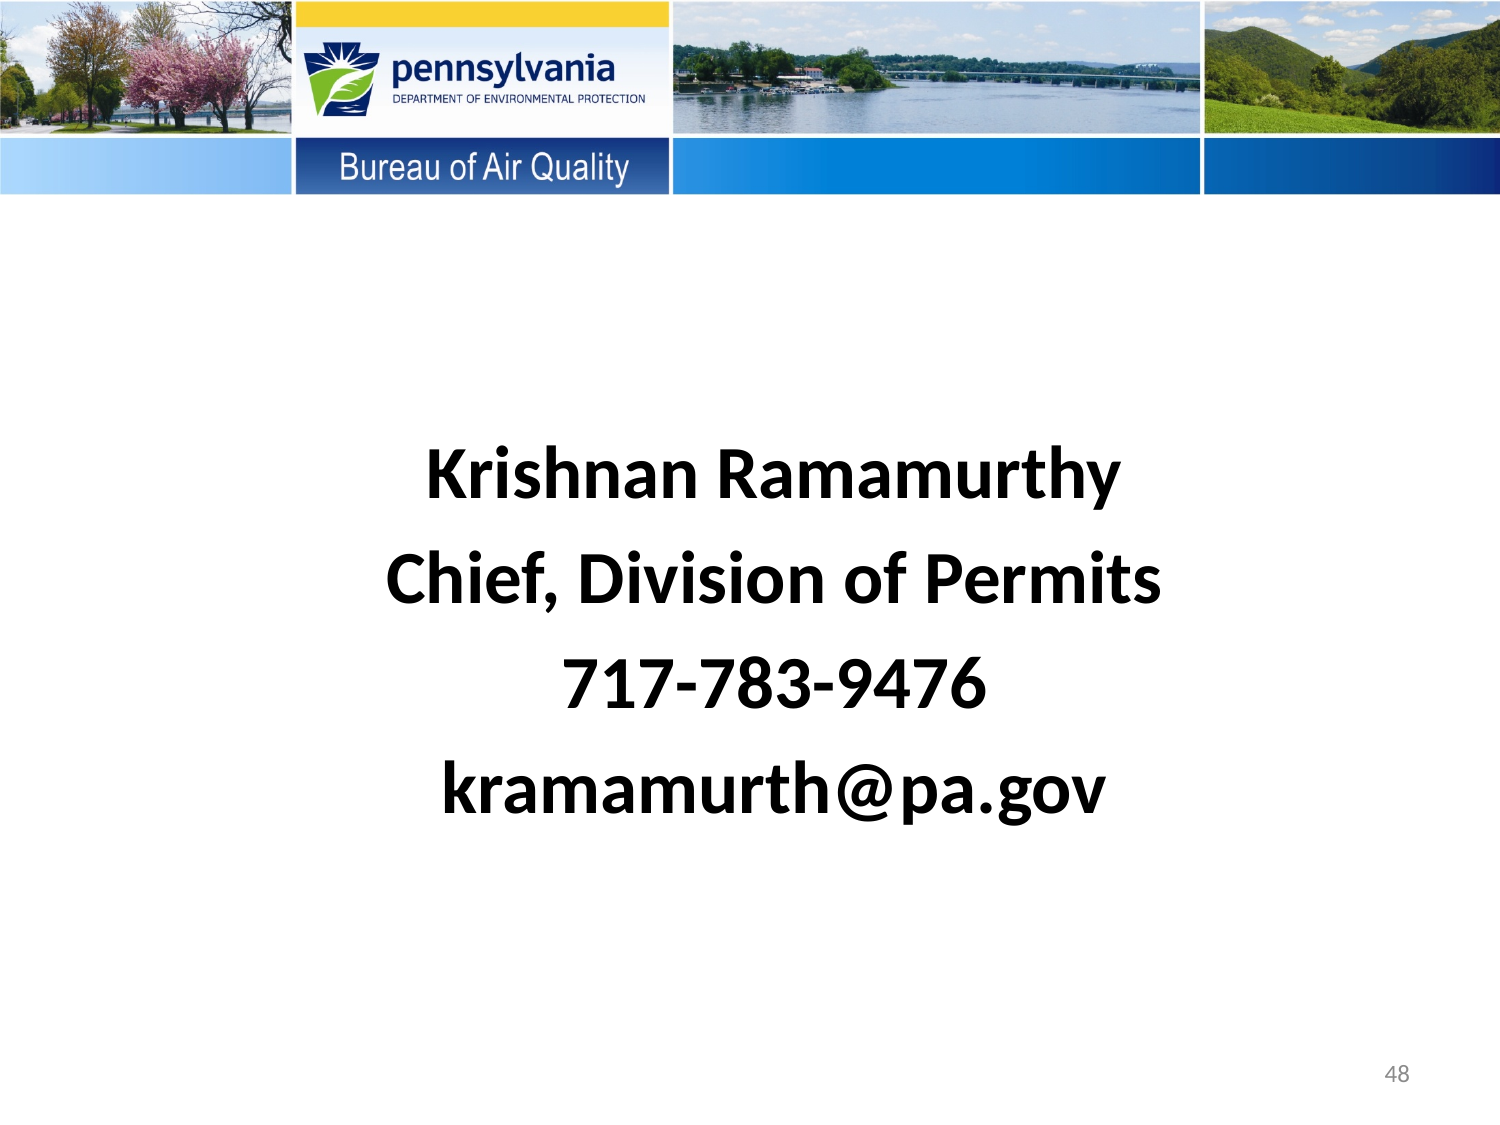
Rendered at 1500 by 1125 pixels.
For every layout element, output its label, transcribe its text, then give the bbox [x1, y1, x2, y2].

slide_number 48 [1074, 1042, 1425, 1103]
picture [0, 0, 1500, 196]
subtitle Krishnan Ramamurthy Chief, Division of Permits 717-783-9476 kramamurth@pa.gov [187, 249, 1363, 988]
